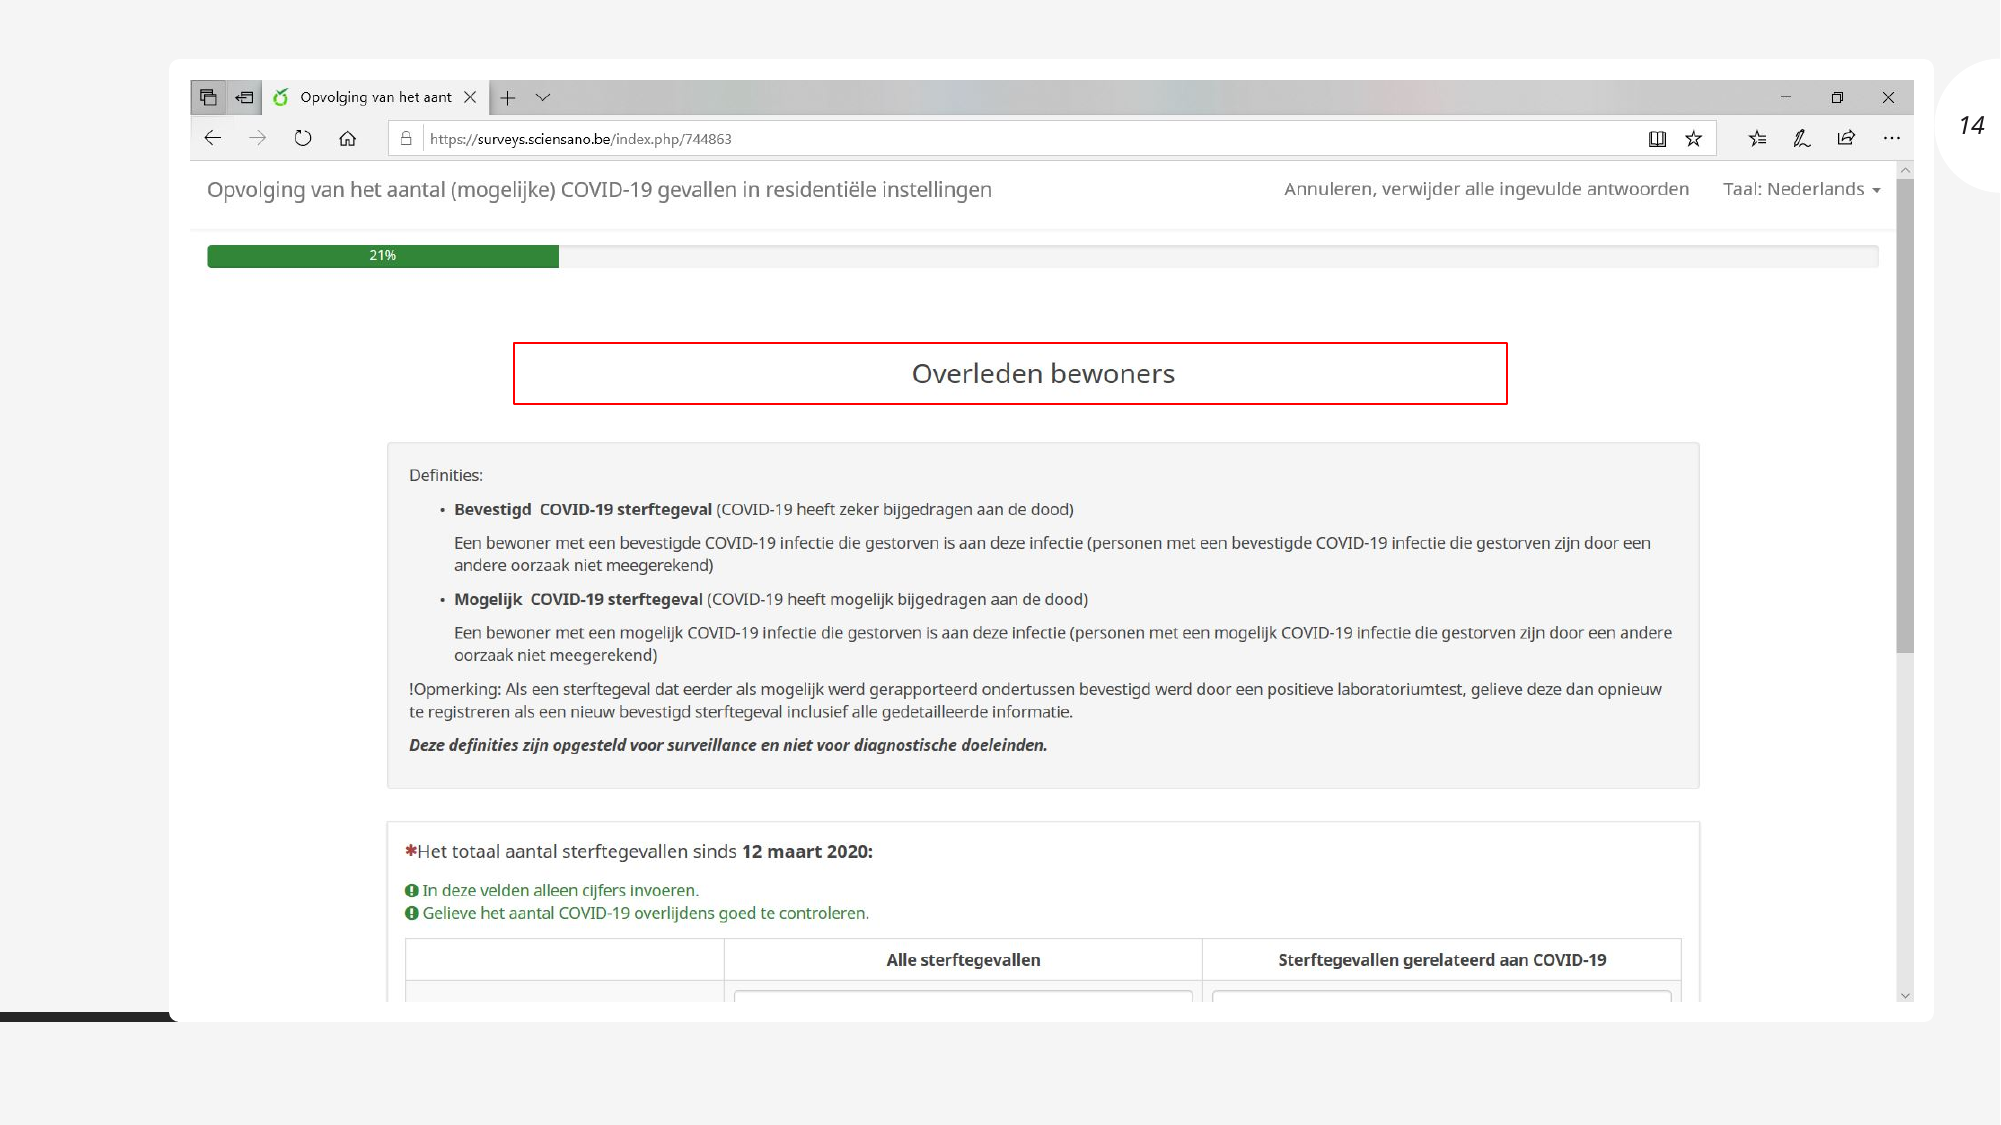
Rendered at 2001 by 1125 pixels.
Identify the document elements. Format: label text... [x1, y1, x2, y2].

slide_number 14 [1934, 96, 2000, 157]
picture [190, 79, 1914, 1002]
